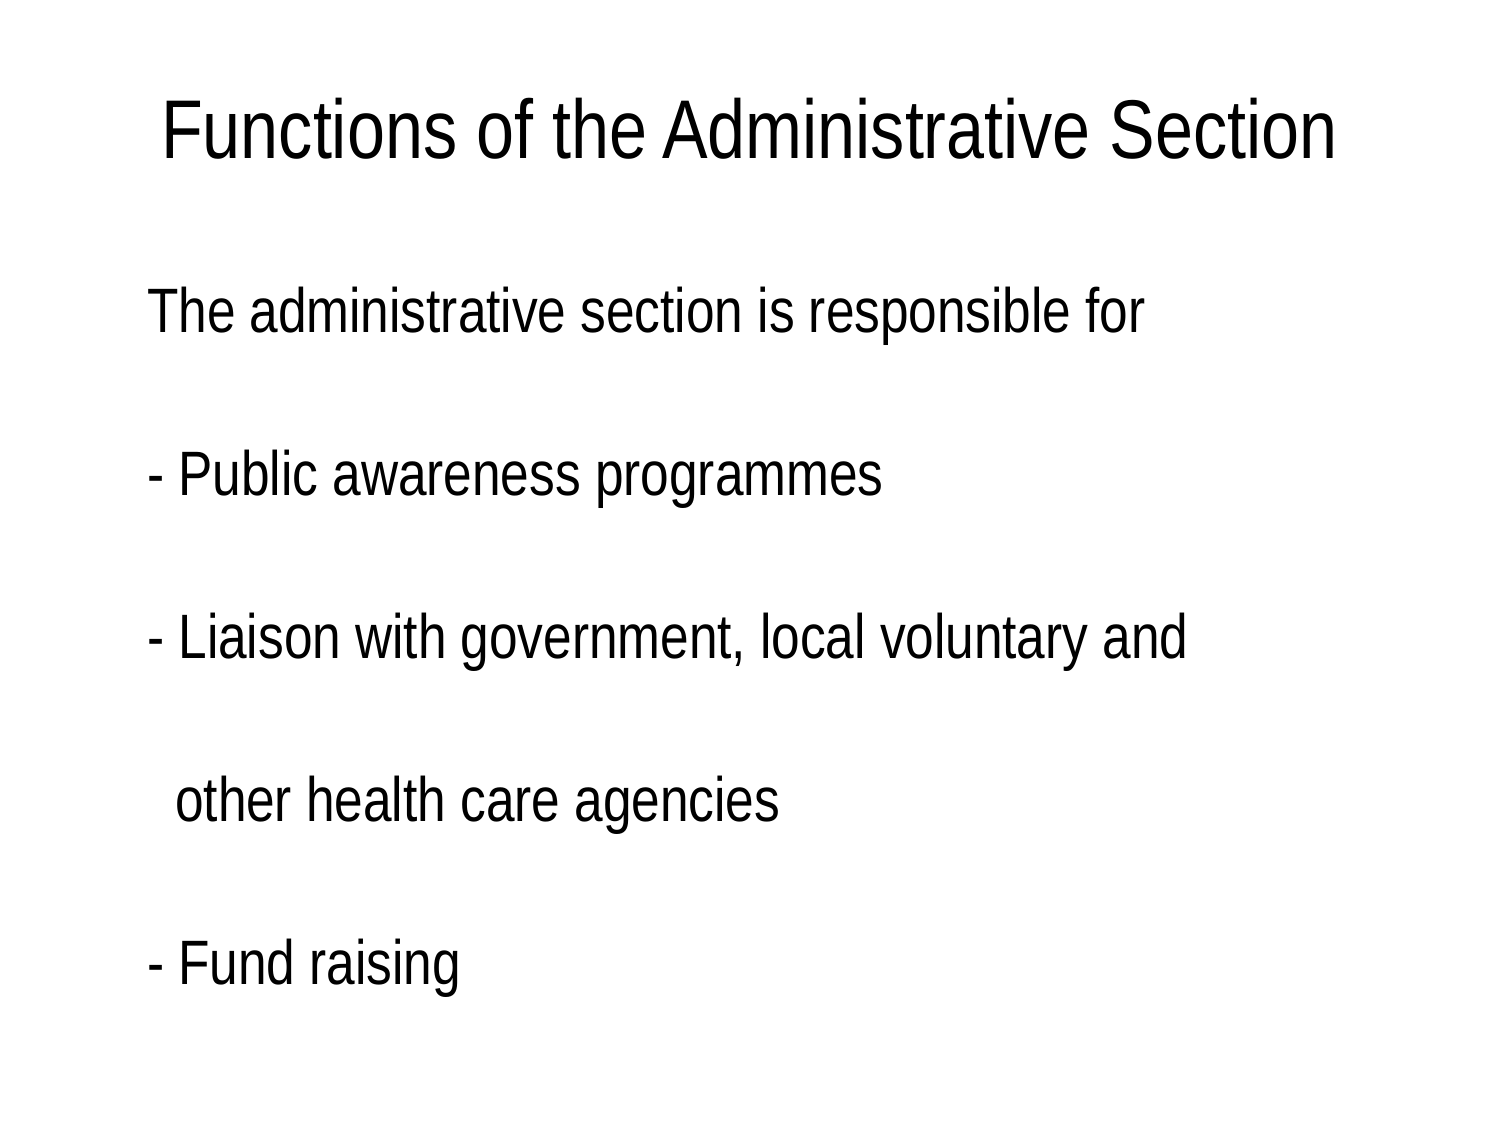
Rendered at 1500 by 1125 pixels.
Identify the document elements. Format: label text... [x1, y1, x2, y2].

list The administrative section is responsible for - Public awareness programmes - Liaison with government, local voluntary and other health care agencies - Fund raising [75, 262, 1425, 1005]
title Functions of the Administrative Section [75, 62, 1425, 188]
